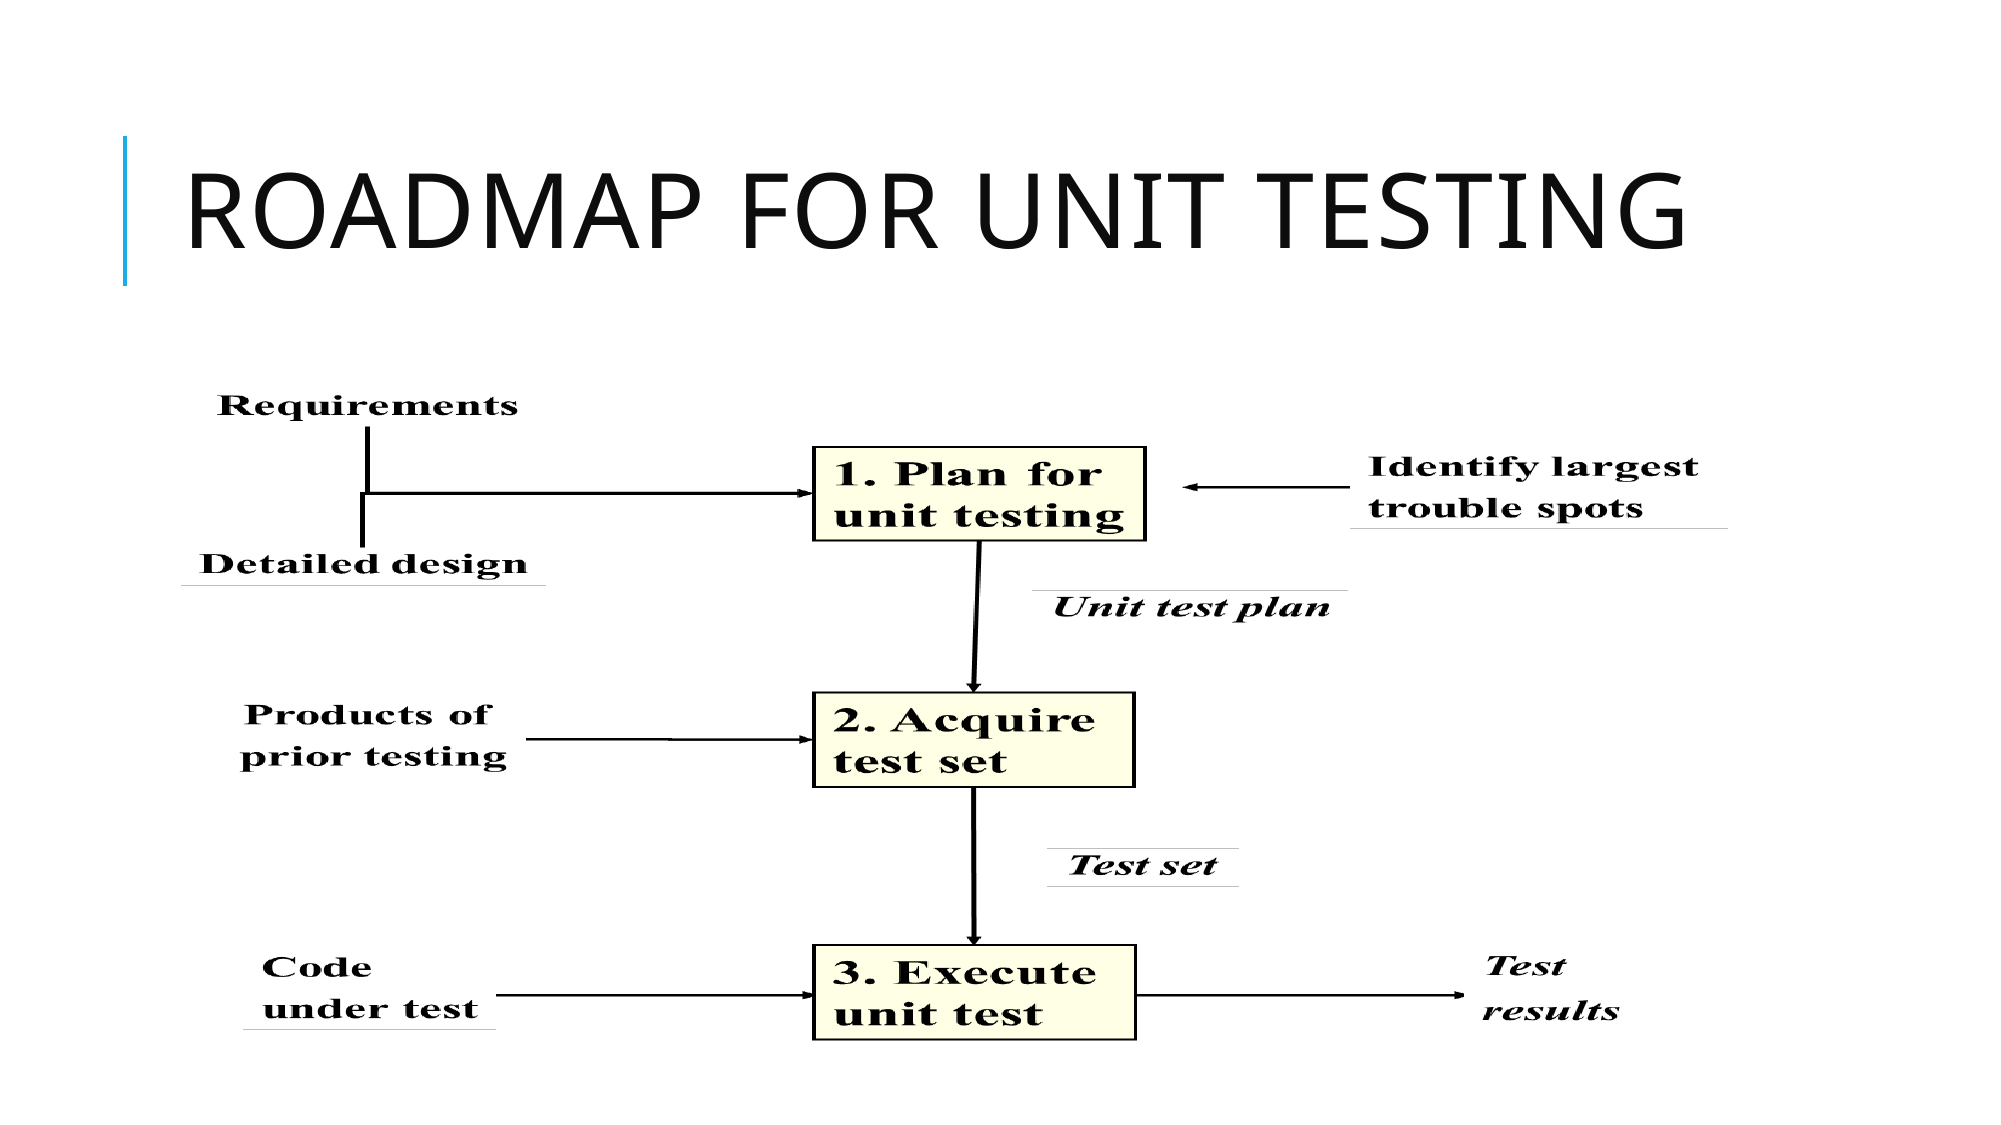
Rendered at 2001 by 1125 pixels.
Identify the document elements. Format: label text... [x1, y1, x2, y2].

picture [167, 378, 1741, 1054]
title Roadmap for unit testing [168, 96, 1763, 342]
